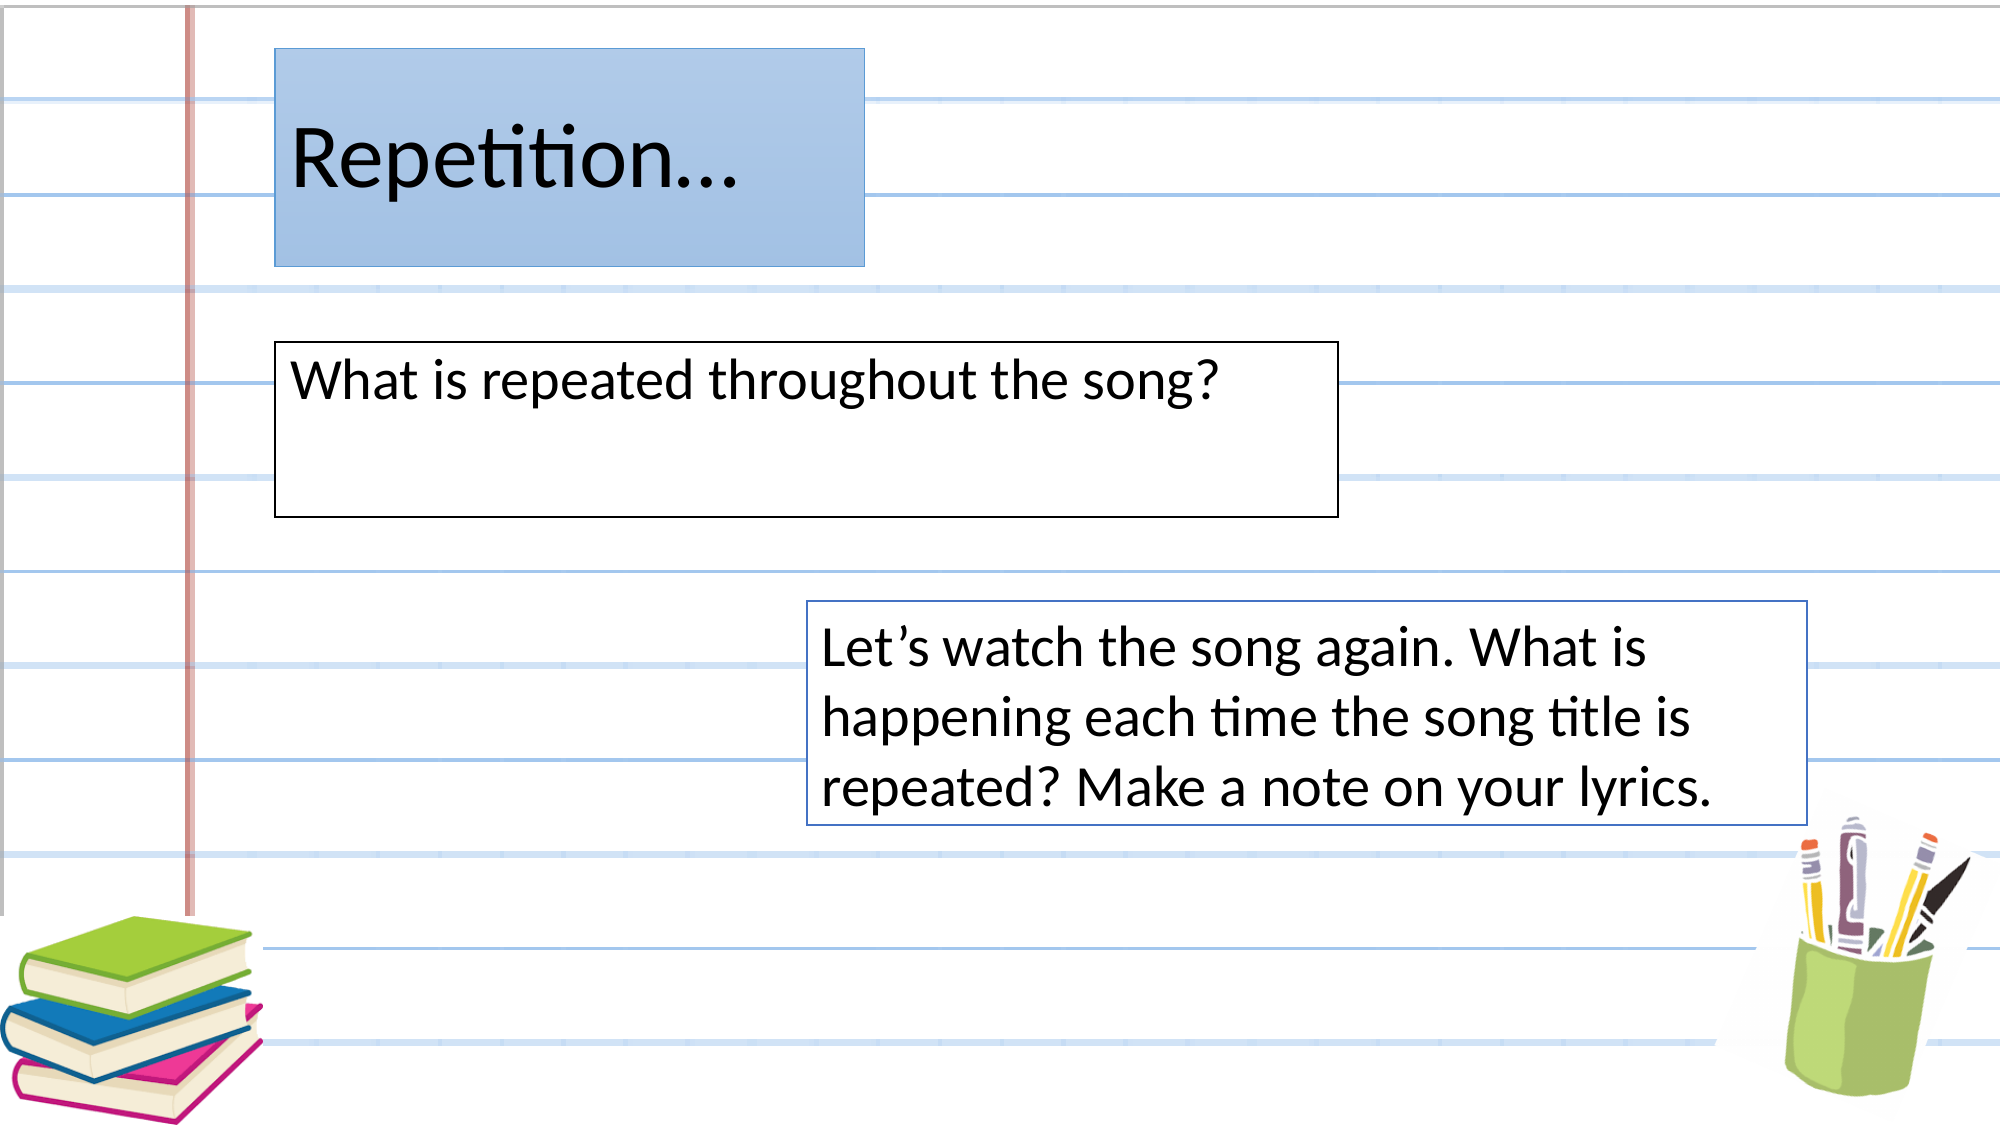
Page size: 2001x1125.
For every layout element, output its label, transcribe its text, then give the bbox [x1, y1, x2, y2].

title Repetition… [274, 48, 865, 267]
text_box Let’s watch the song again. What is happening each time the song title is repeated? Make a note on your lyrics. [806, 600, 1808, 826]
picture [0, 5, 2001, 1125]
list What is repeated throughout the song? [274, 341, 1339, 518]
